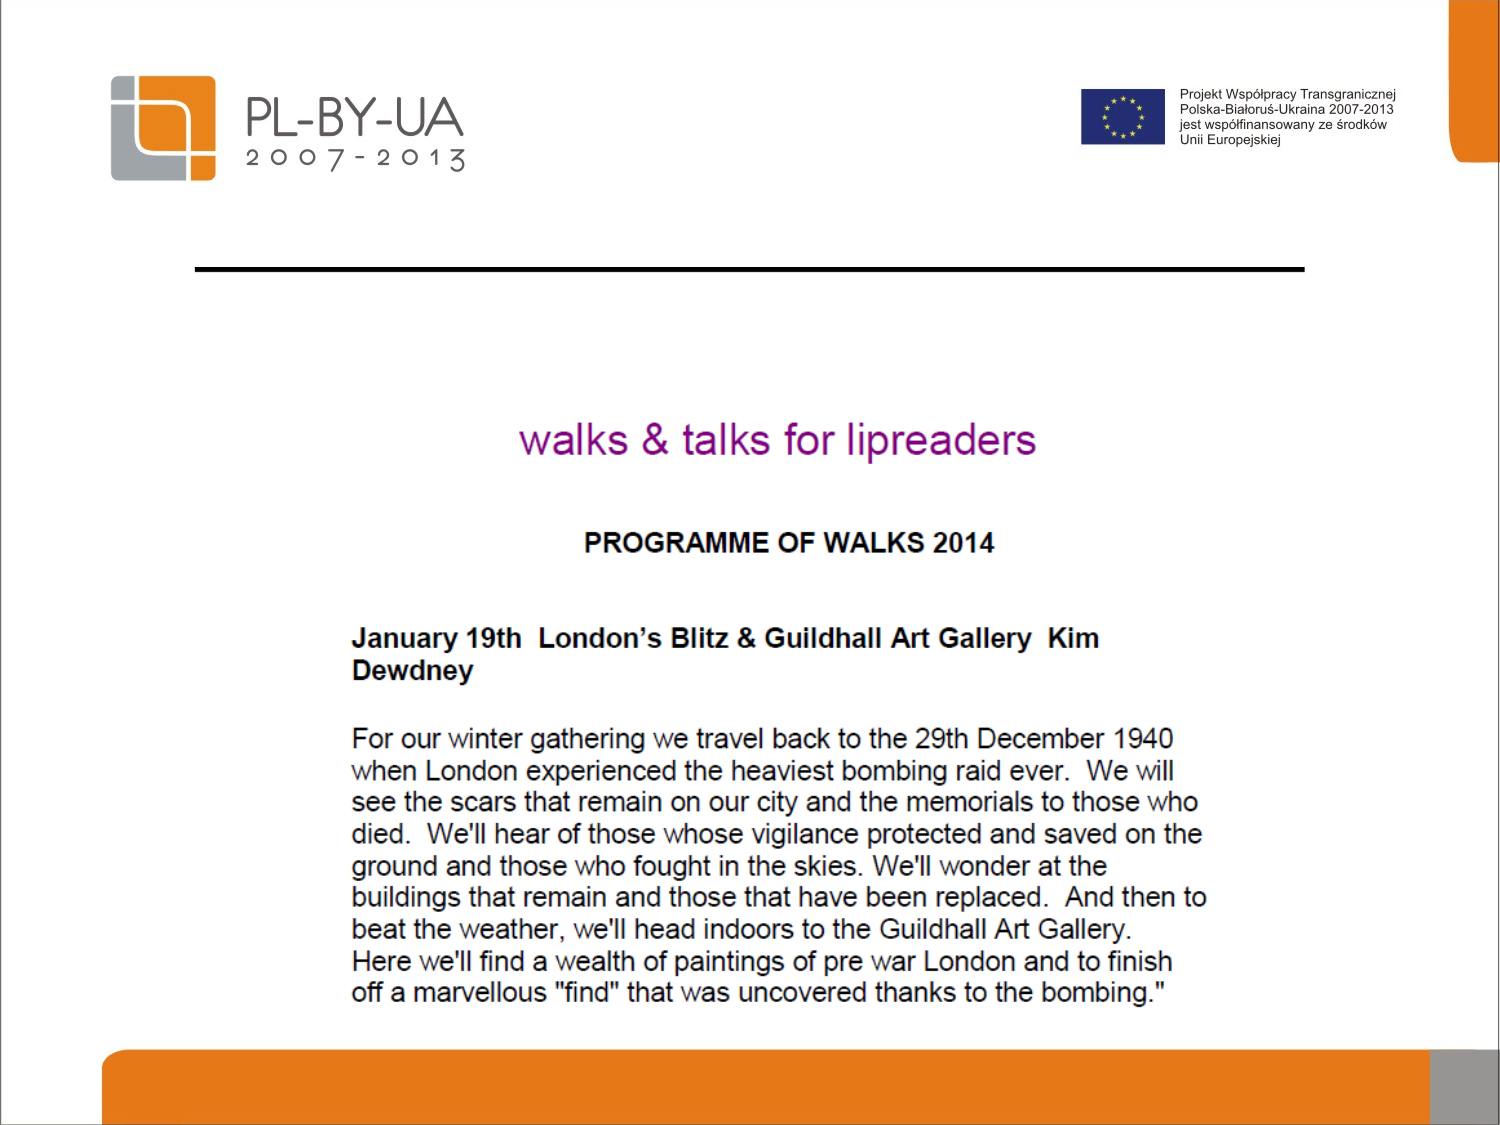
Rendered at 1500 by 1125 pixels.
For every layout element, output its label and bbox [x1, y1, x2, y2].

picture [0, 0, 1500, 1125]
list [194, 266, 1305, 1010]
